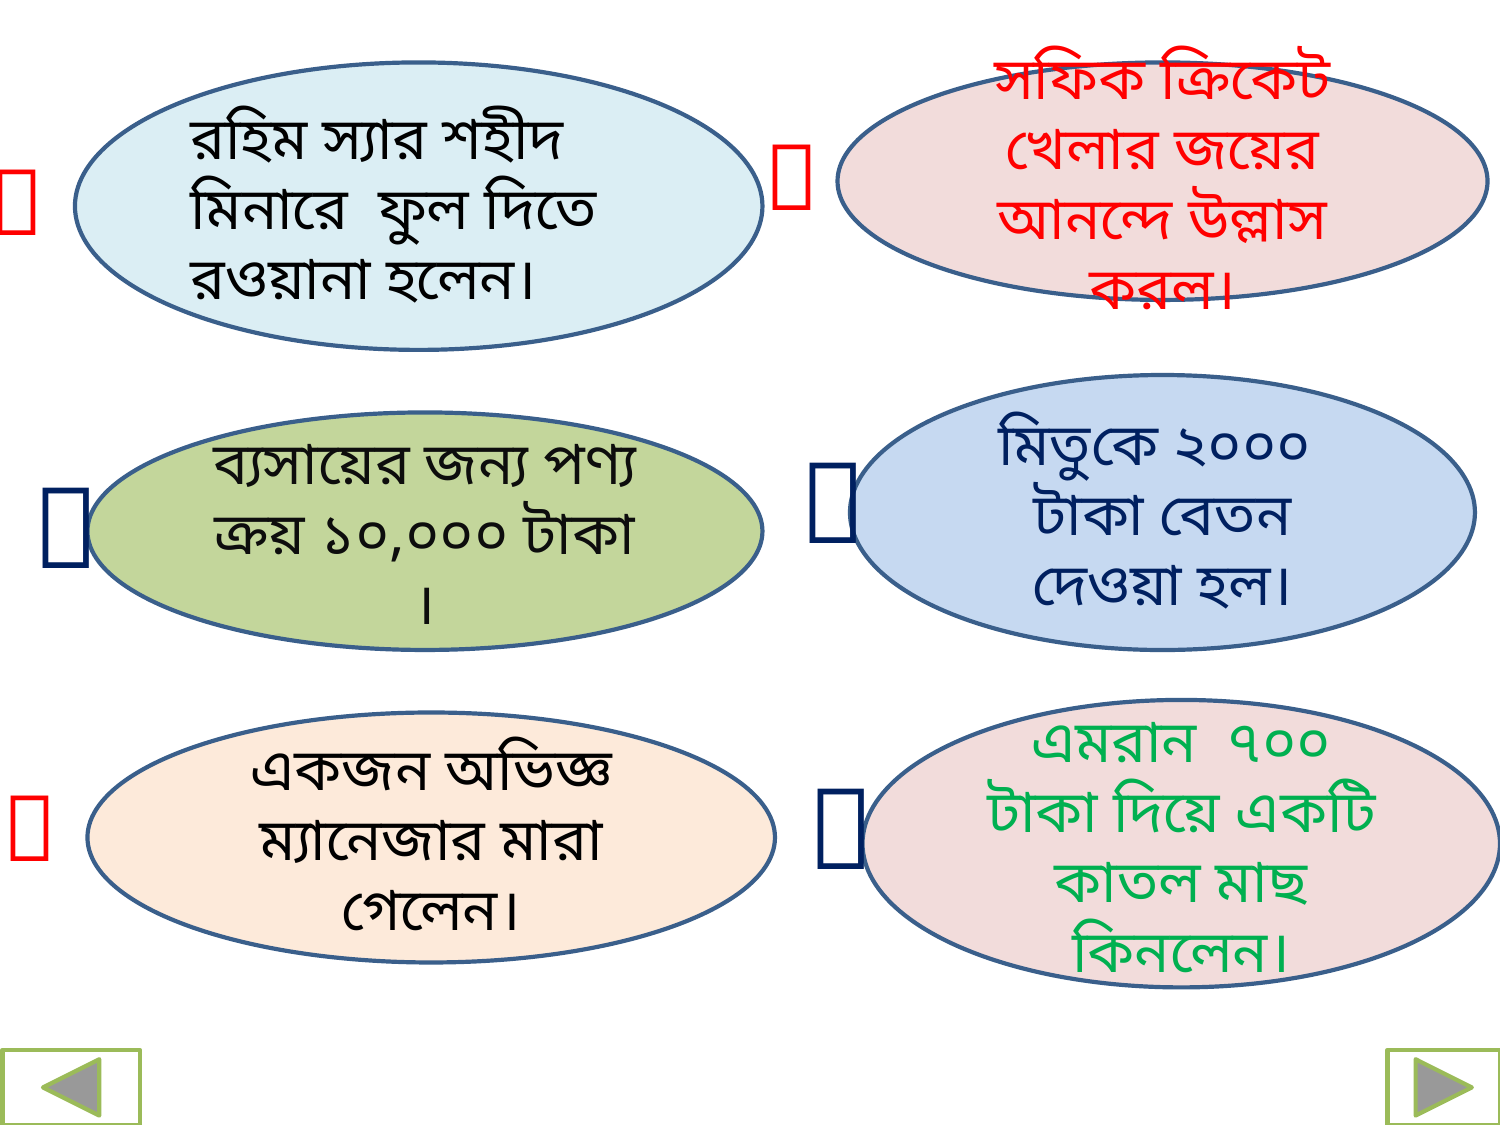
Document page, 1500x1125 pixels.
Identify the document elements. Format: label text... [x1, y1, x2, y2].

text_box  [0, 136, 100, 261]
text_box ব্যসায়ের জন্য পণ্য ক্রয় ১০,০০০ টাকা । [115, 410, 765, 653]
text_box  [750, 111, 875, 236]
text_box  [17, 448, 115, 599]
text_box একজন অভিজ্ঞ ম্যানেজার মারা গেলেন। [113, 710, 778, 965]
text_box  [0, 762, 113, 888]
text_box  [785, 423, 883, 574]
text_box এমরান ৭০০ টাকা দিয়ে একটি কাতল মাছ কিনলেন। [885, 697, 1500, 990]
text_box সফিক ক্রিকেট খেলার জয়ের আনন্দে উল্লাস করল। [870, 60, 1490, 303]
text_box [0, 1048, 142, 1125]
text_box [1385, 1048, 1500, 1125]
text_box রহিম স্যার শহীদ মিনারে ফুল দিতে রওয়ানা হলেন। [98, 60, 758, 352]
text_box  [792, 749, 890, 900]
text_box মিতুকে ২০০০ টাকা বেতন দেওয়া হল। [879, 372, 1478, 653]
